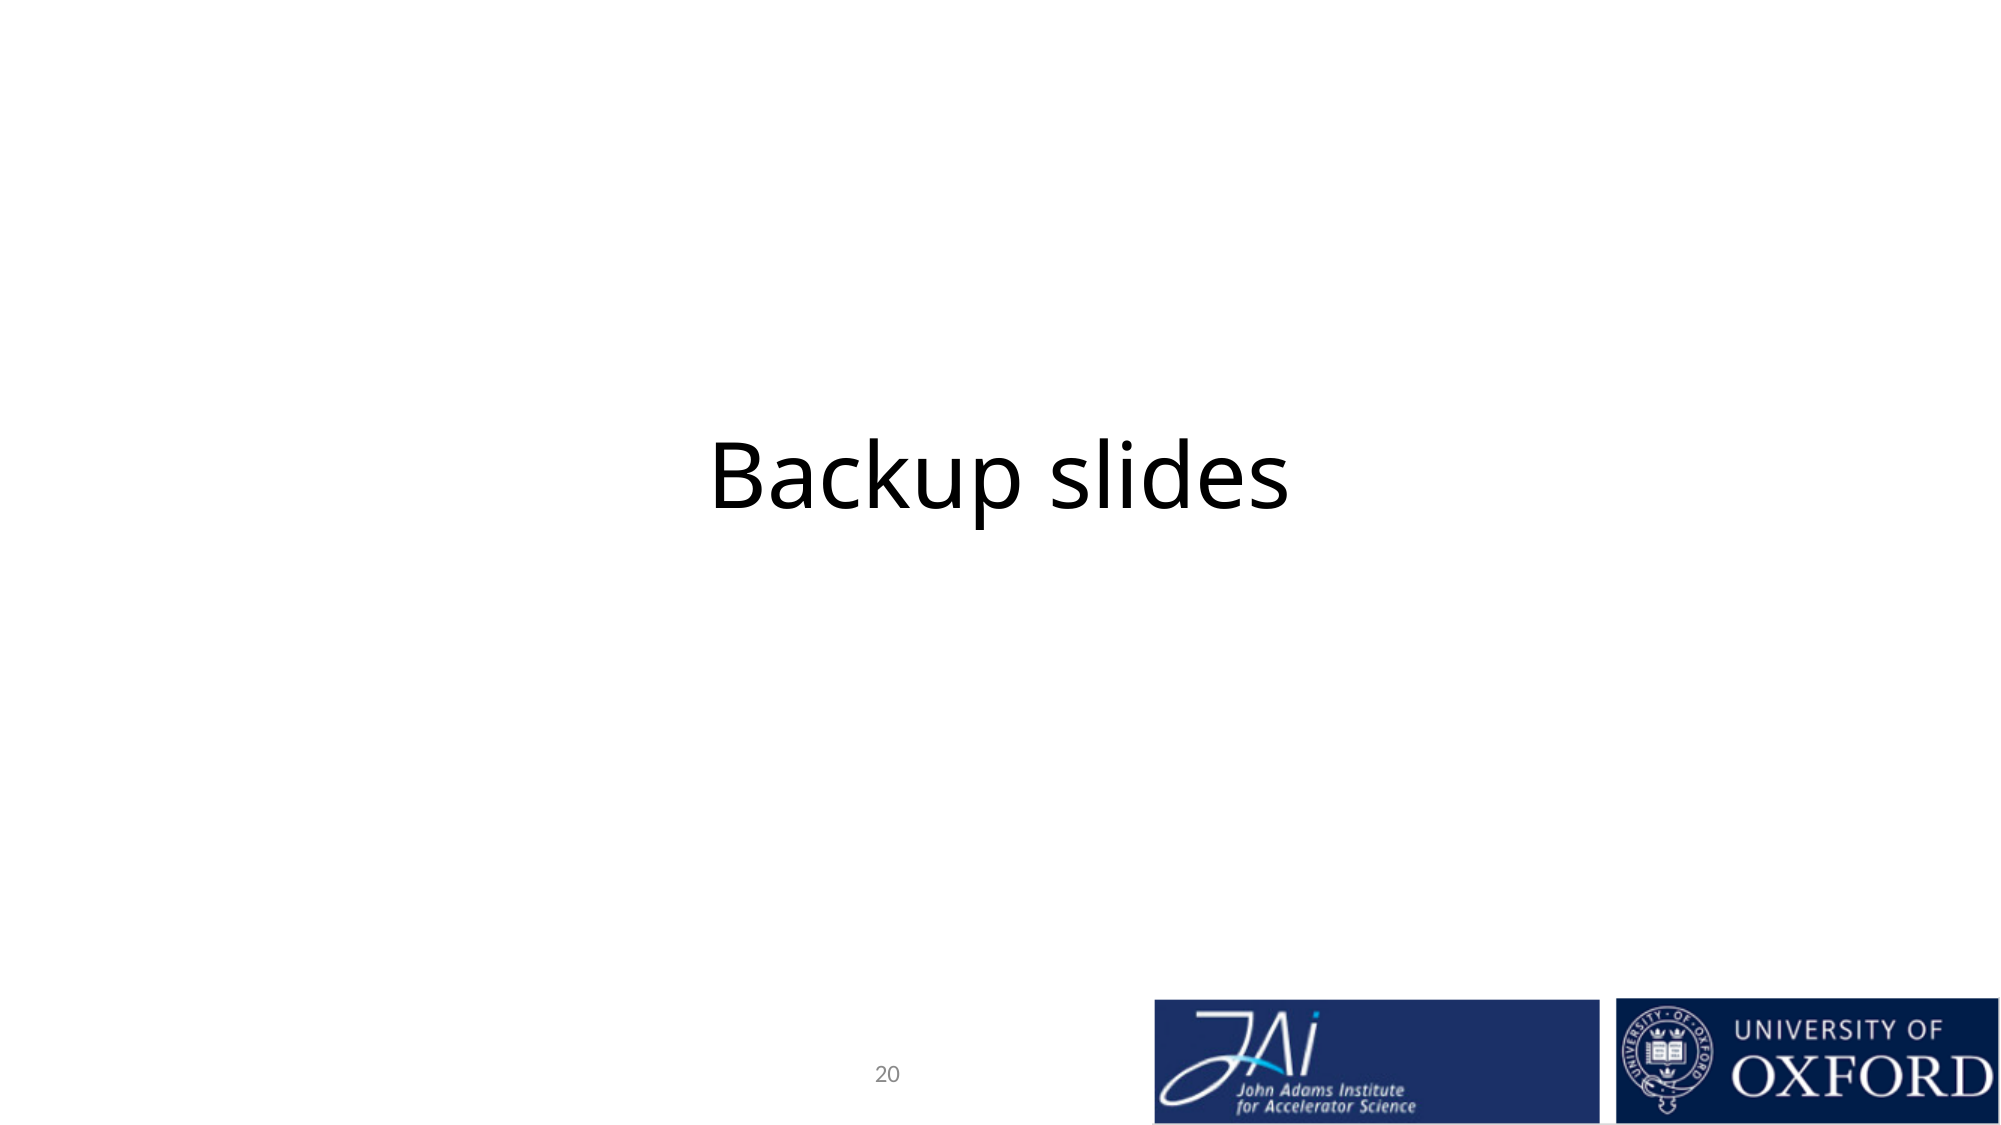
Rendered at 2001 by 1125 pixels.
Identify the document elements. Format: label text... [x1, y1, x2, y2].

slide_number 19 [662, 1042, 1113, 1103]
title Backup slides [137, 370, 1863, 588]
picture [1152, 997, 2000, 1125]
